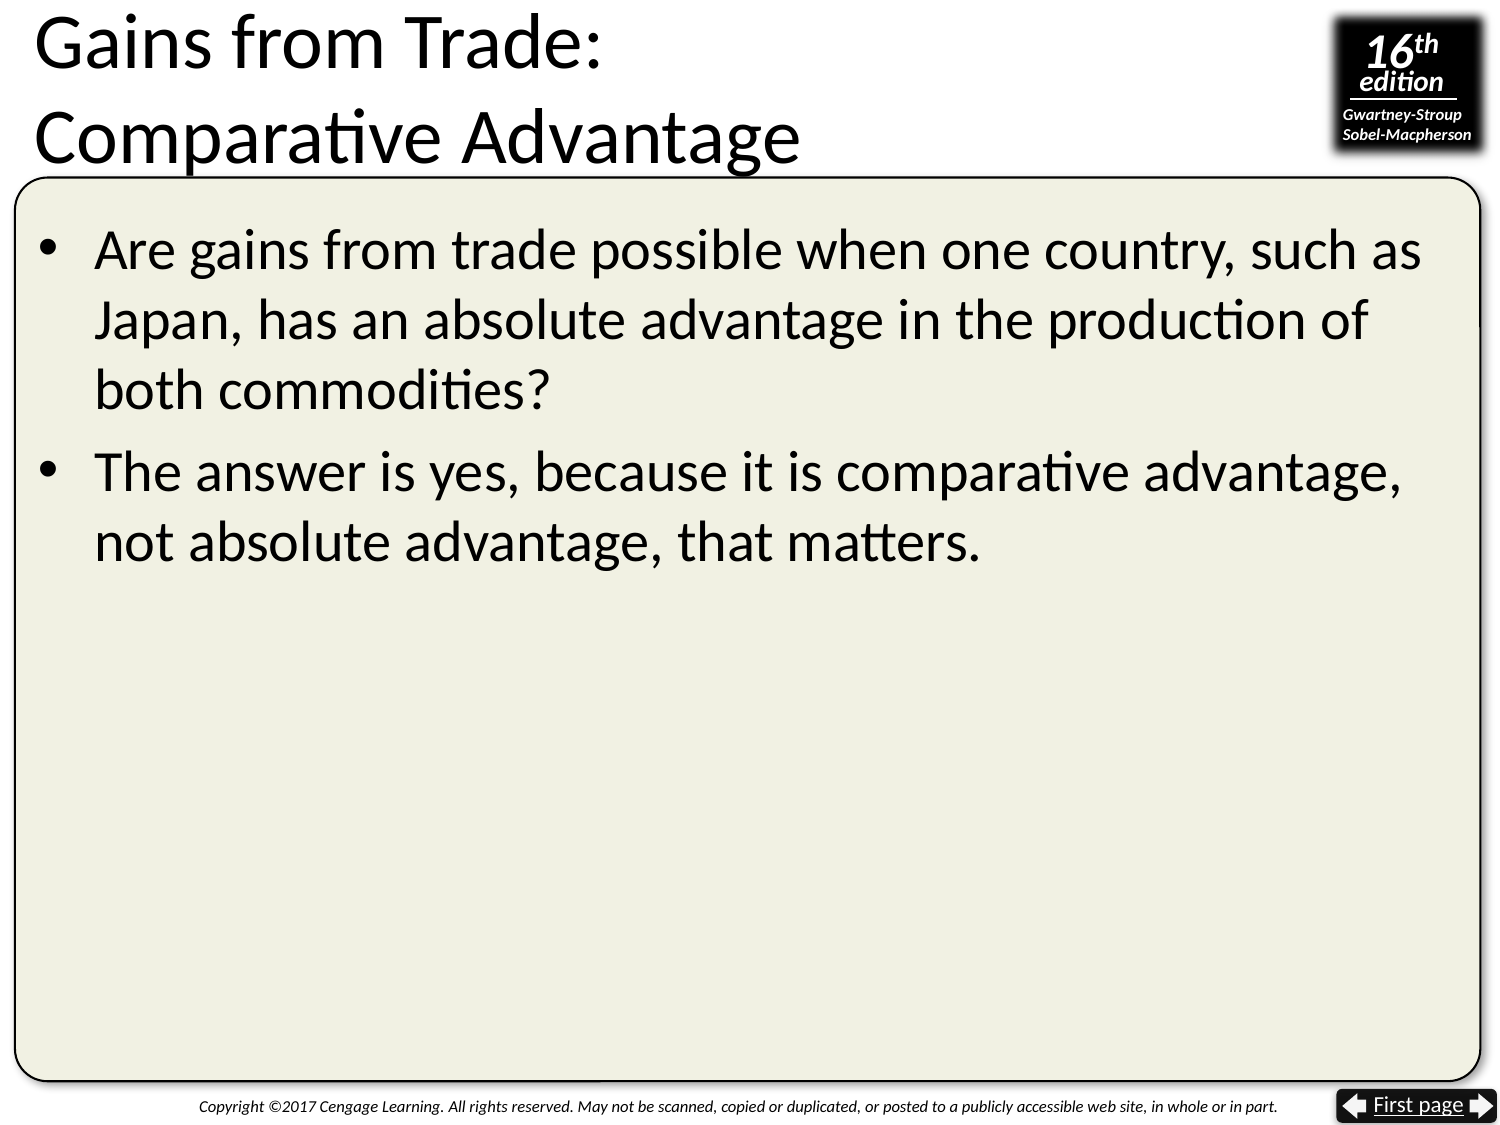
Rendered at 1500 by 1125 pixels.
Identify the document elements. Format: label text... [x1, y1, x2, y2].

list Are gains from trade possible when one country, such as Japan, has an absolute advantage in the production of both commodities? The answer is yes, because it is comparative advantage, not absolute advantage, that matters. [23, 203, 1470, 974]
text_box Gains from Trade: Comparative Advantage [19, 0, 1481, 80]
